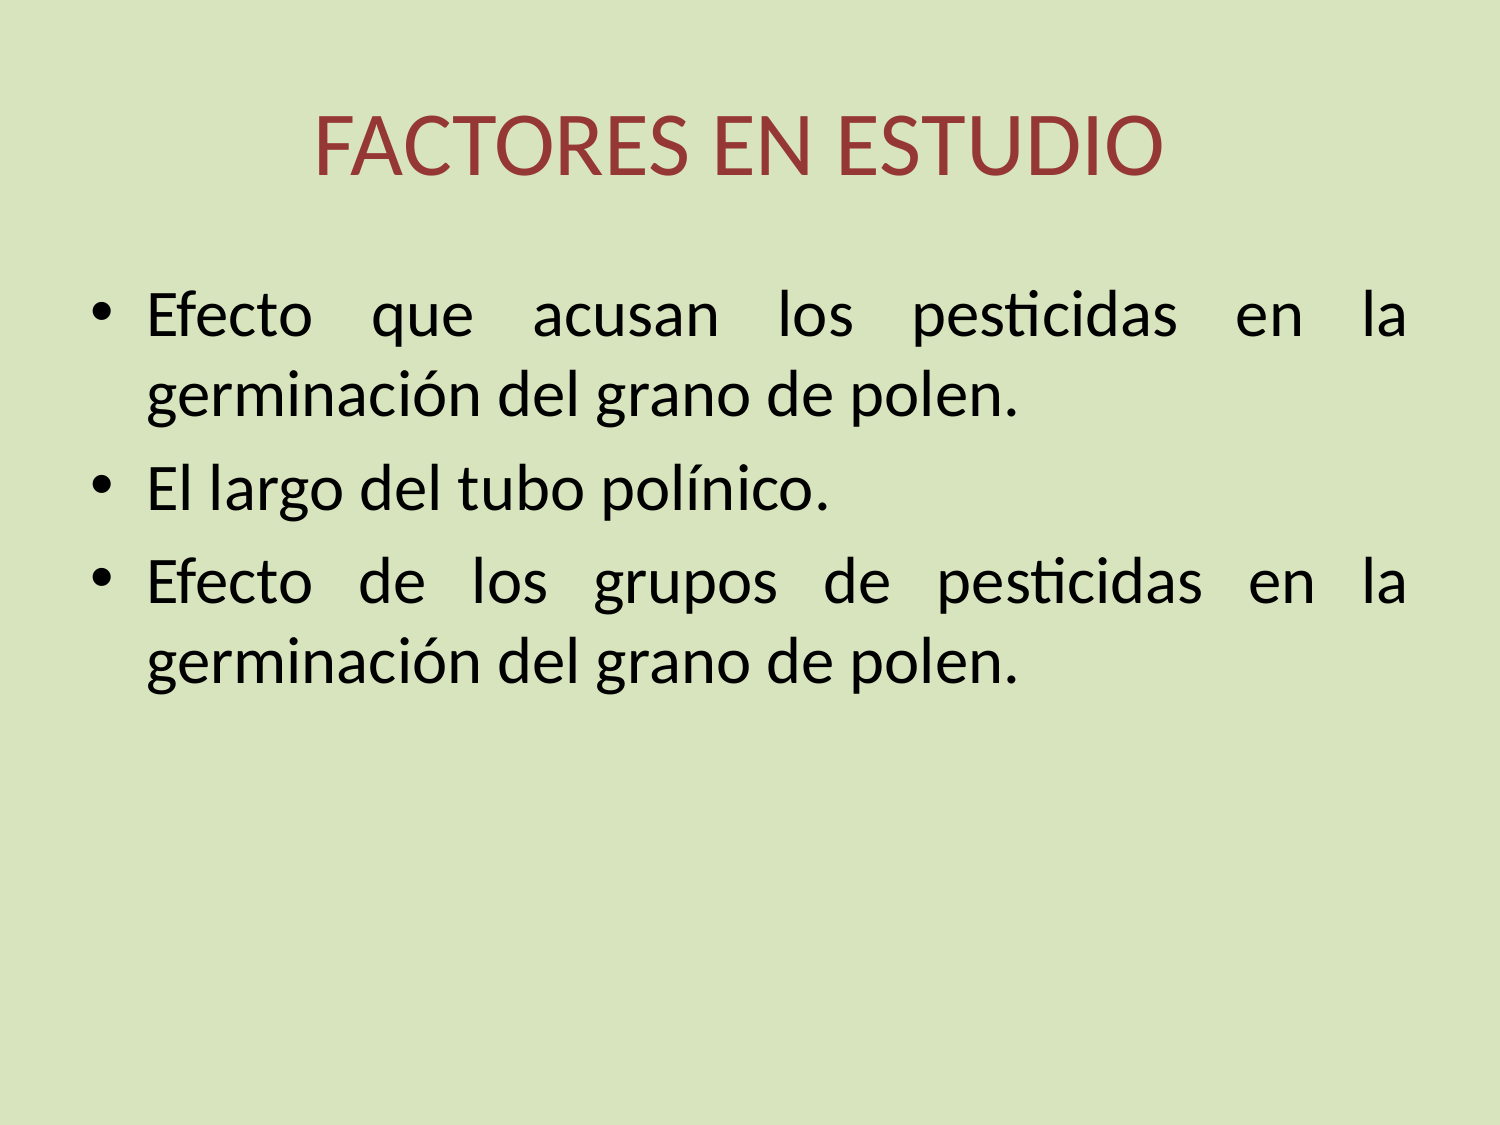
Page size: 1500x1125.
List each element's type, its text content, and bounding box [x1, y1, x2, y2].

list Efecto que acusan los pesticidas en la germinación del grano de polen. El largo del tubo polínico. Efecto de los grupos de pesticidas en la germinación del grano de polen. [75, 262, 1425, 1005]
title FACTORES EN ESTUDIO [75, 45, 1425, 233]
